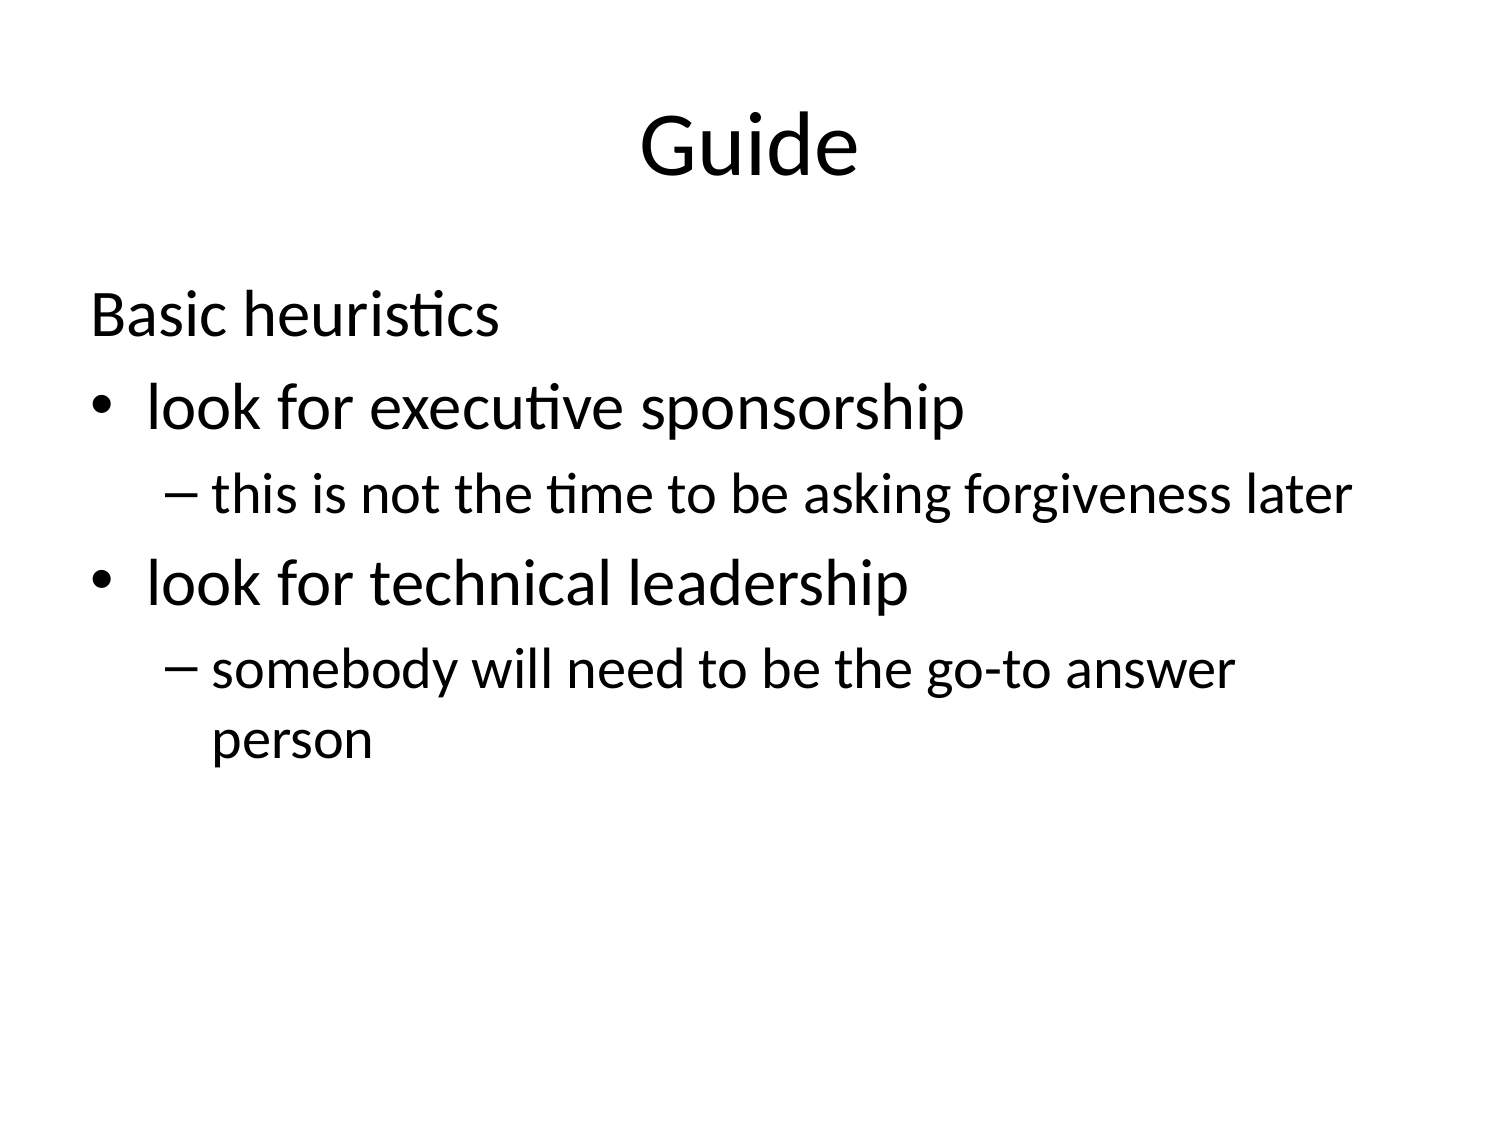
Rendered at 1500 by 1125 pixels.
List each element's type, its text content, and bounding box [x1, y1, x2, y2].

title Guide [75, 45, 1425, 233]
list Basic heuristics look for executive sponsorship this is not the time to be asking forgiveness later look for technical leadership somebody will need to be the go-to answer person [75, 262, 1425, 1005]
